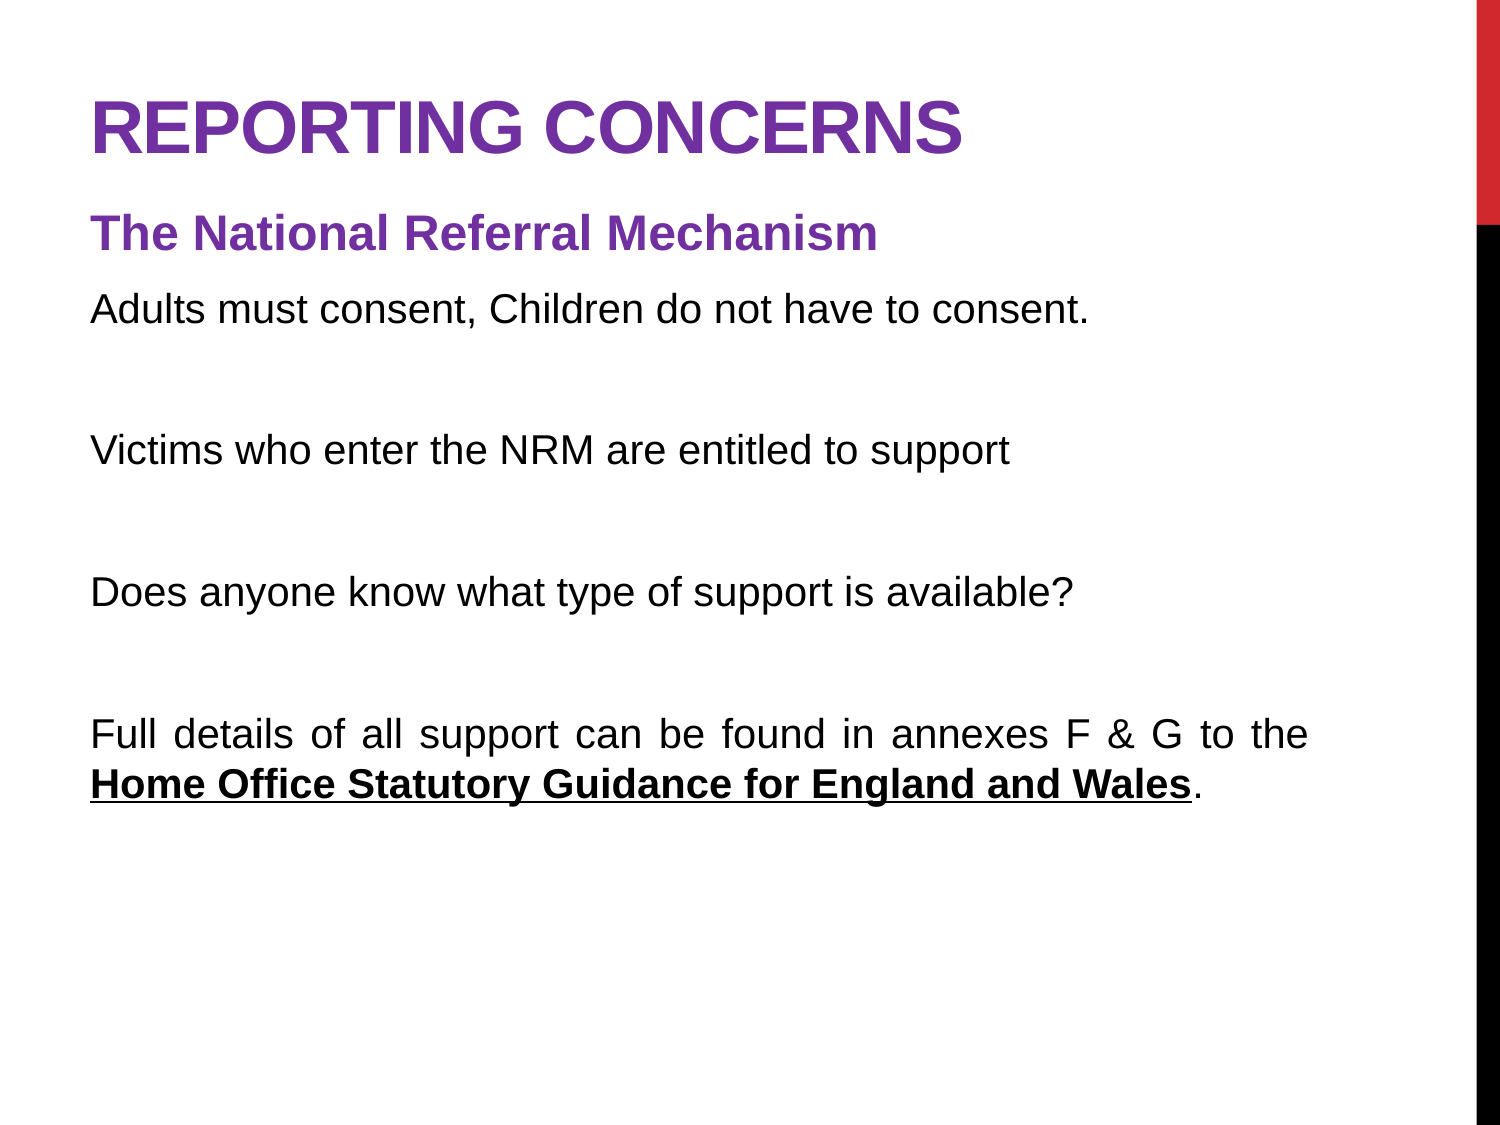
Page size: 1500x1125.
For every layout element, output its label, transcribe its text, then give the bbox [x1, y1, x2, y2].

list The National Referral Mechanism Adults must consent, Children do not have to consent. Victims who enter the NRM are entitled to support Does anyone know what type of support is available? Full details of all support can be found in annexes F & G to the Home Office Statutory Guidance for England and Wales. [75, 192, 1325, 995]
title Reporting Concerns [75, 25, 1325, 177]
